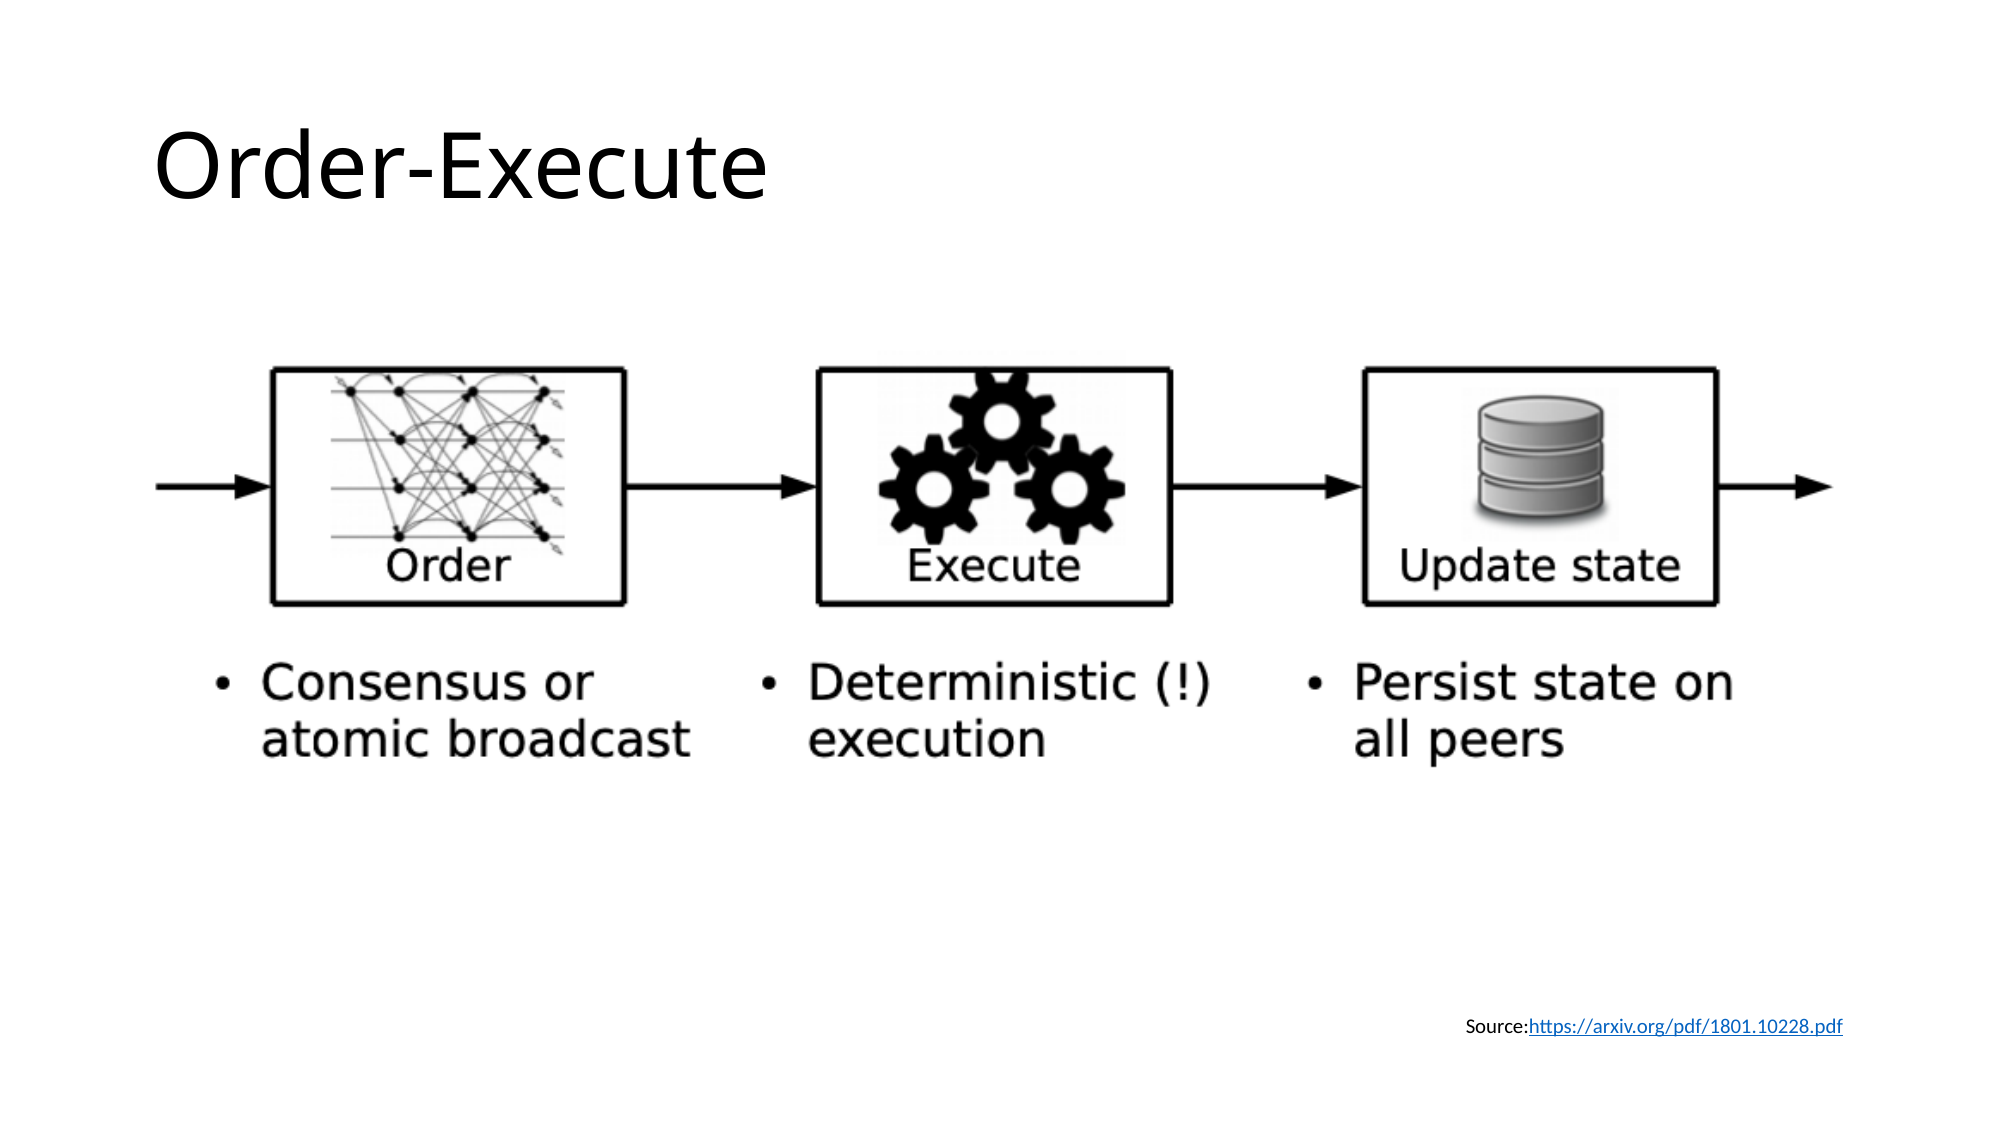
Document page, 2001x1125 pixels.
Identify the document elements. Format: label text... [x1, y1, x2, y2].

text_box Source:https://arxiv.org/pdf/1801.10228.pdf [1451, 1004, 1858, 1045]
title Order-Execute [137, 59, 1863, 278]
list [137, 313, 1863, 812]
